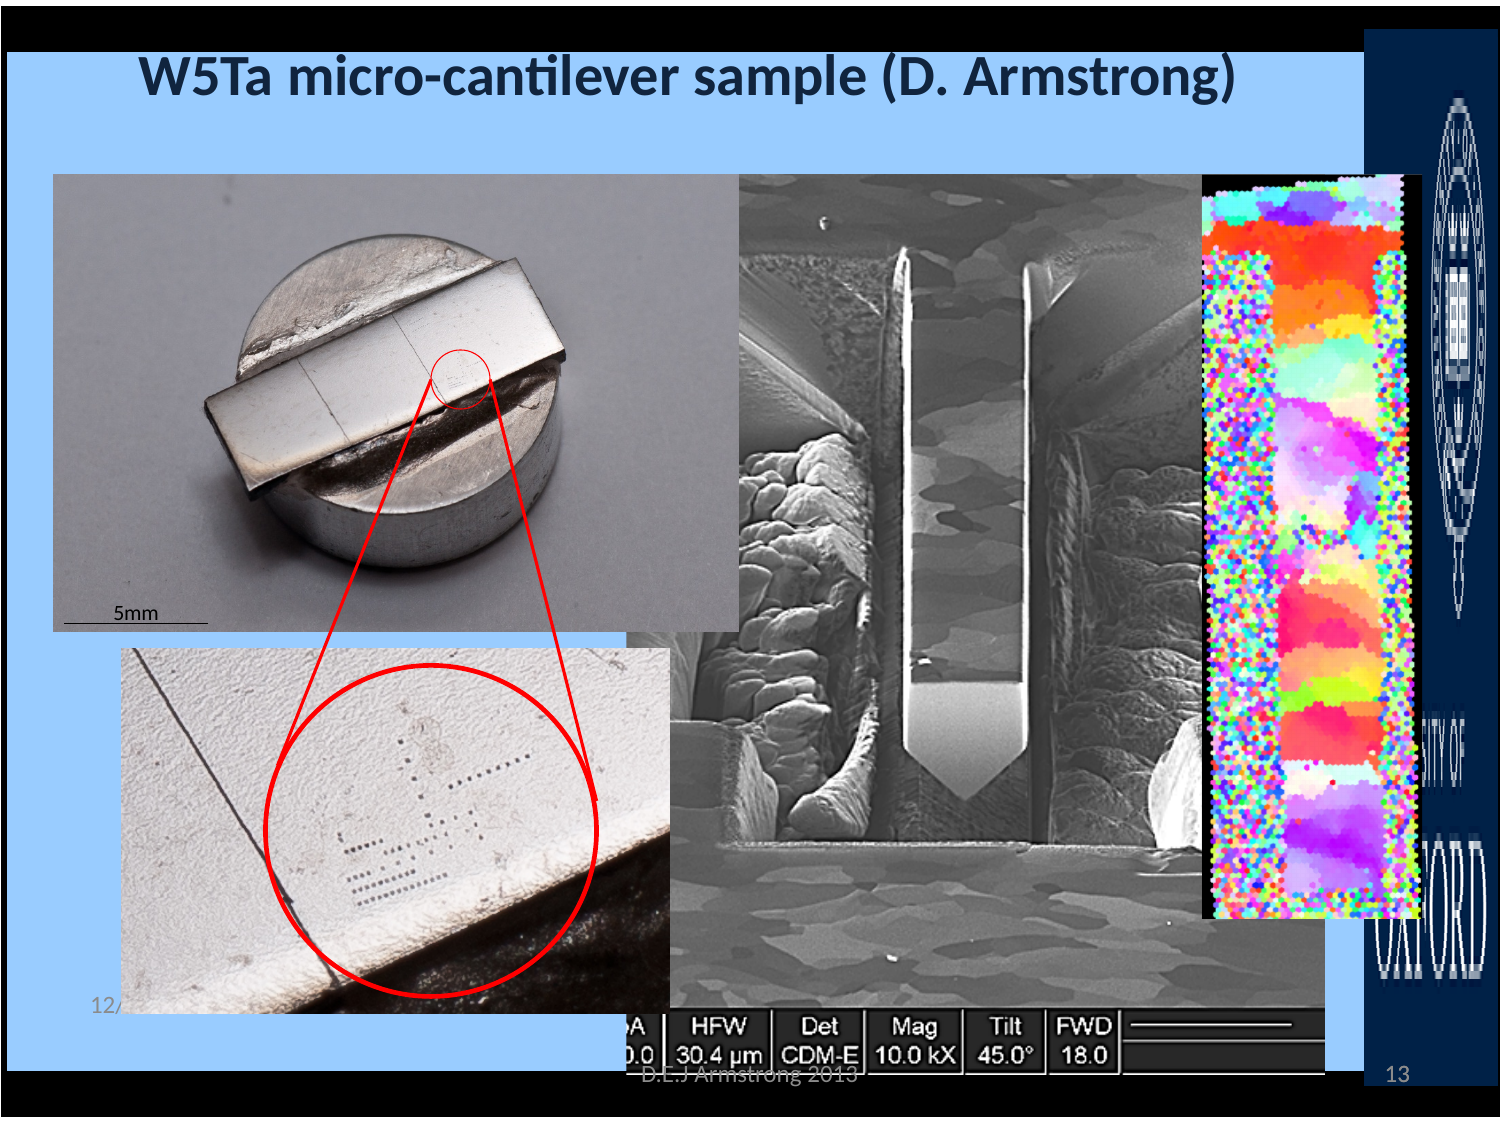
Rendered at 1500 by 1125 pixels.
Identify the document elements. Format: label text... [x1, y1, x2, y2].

picture [0, 0, 1500, 1125]
footer D.E.J Armstrong 2013 [512, 1042, 988, 1103]
title W5Ta micro-cantilever sample (D. Armstrong) [0, 7, 1376, 138]
text_box 13 [1074, 1042, 1425, 1103]
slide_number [75, 973, 425, 1034]
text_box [265, 349, 597, 997]
